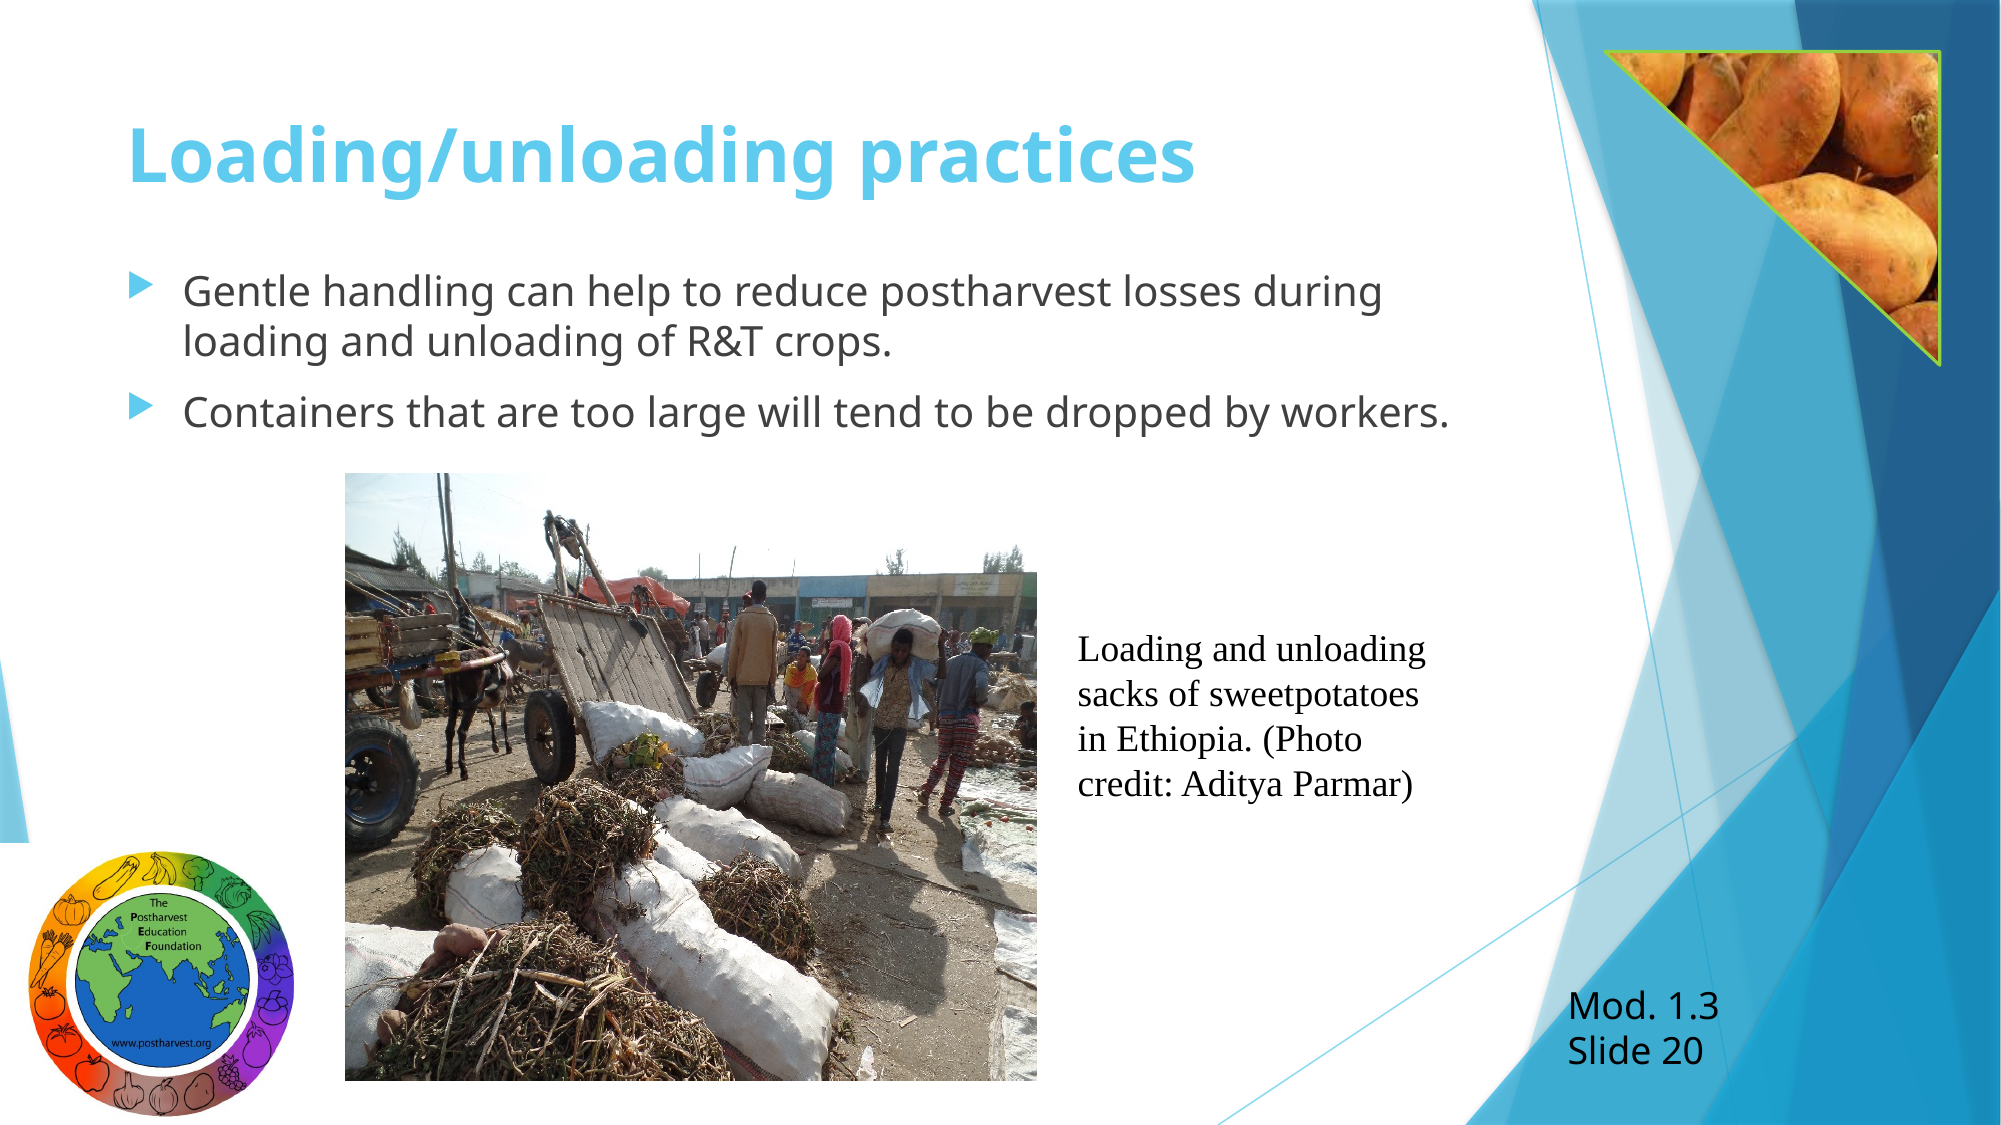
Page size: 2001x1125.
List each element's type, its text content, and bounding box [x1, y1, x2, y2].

text_box [1603, 49, 1942, 367]
text_box Loading and unloading sacks of sweetpotatoes in Ethiopia. (Photo credit: Aditya Parmar) [1062, 616, 1455, 812]
picture [0, 842, 318, 1125]
list Gentle handling can help to reduce postharvest losses during loading and unloading of R&T crops. Containers that are too large will tend to be dropped by workers. [111, 257, 1522, 894]
text_box Mod. 1.3 Slide 20 [1552, 974, 1790, 1080]
title Loading/unloading practices [111, 99, 1522, 257]
picture [344, 473, 1038, 1082]
